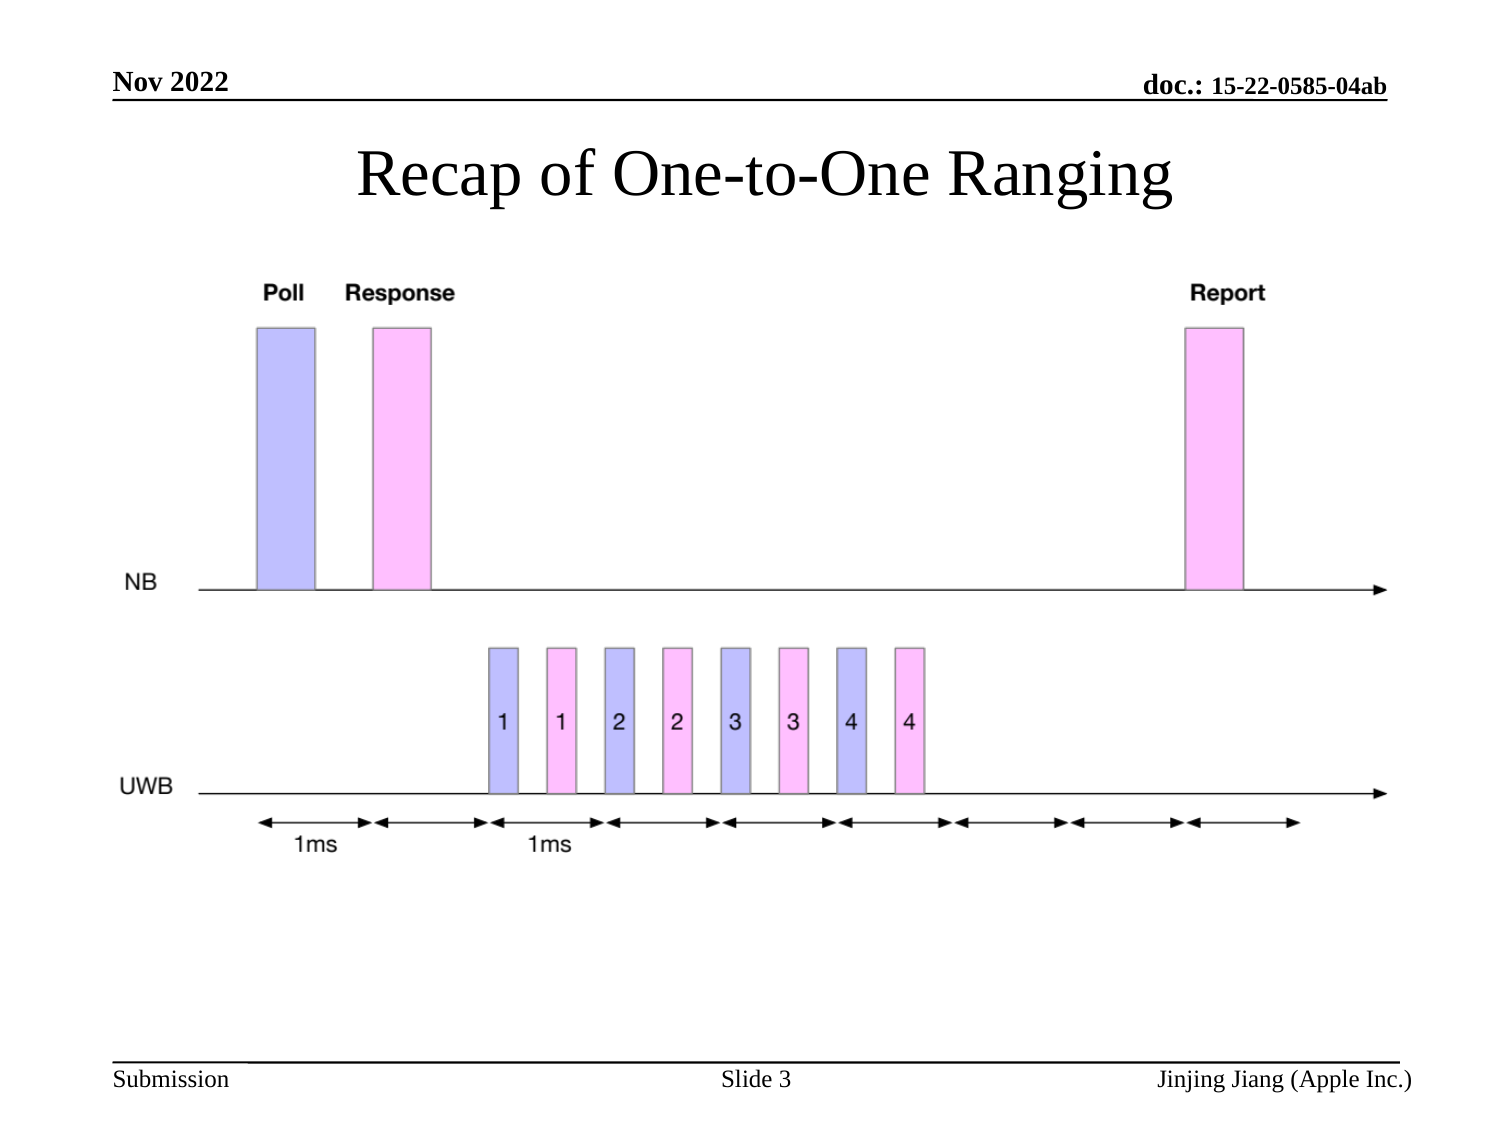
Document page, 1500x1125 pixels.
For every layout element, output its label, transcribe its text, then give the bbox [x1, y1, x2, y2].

title Recap of One-to-One Ranging [97, 112, 1435, 225]
slide_number Slide 3 [712, 1062, 800, 1093]
picture [112, 270, 1388, 863]
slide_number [112, 62, 375, 98]
footer Jinjing Jiang (Apple Inc.) [900, 1062, 1413, 1093]
